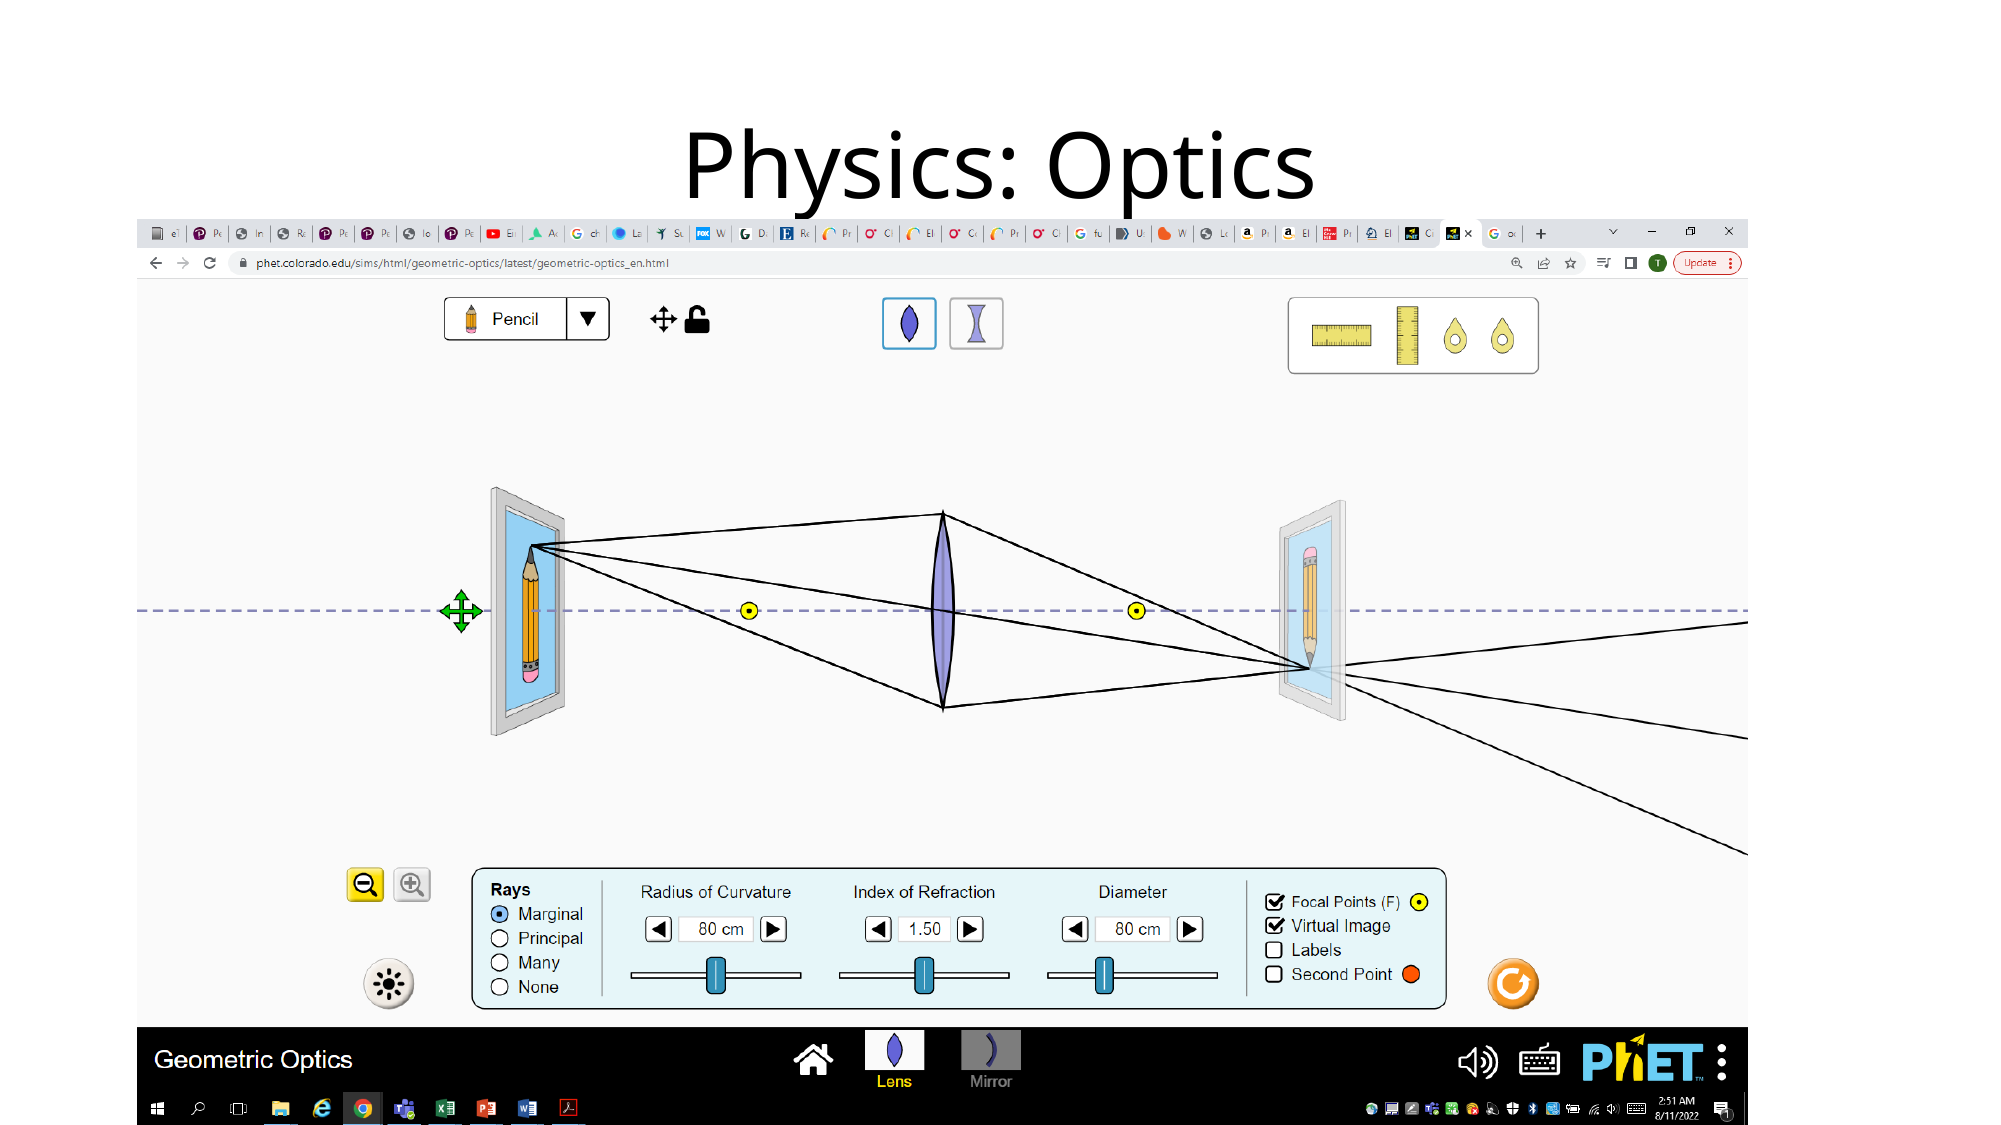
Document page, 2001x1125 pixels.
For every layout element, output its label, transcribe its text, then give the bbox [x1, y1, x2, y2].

picture [137, 219, 1748, 1125]
title Physics: Optics [137, 59, 1863, 278]
